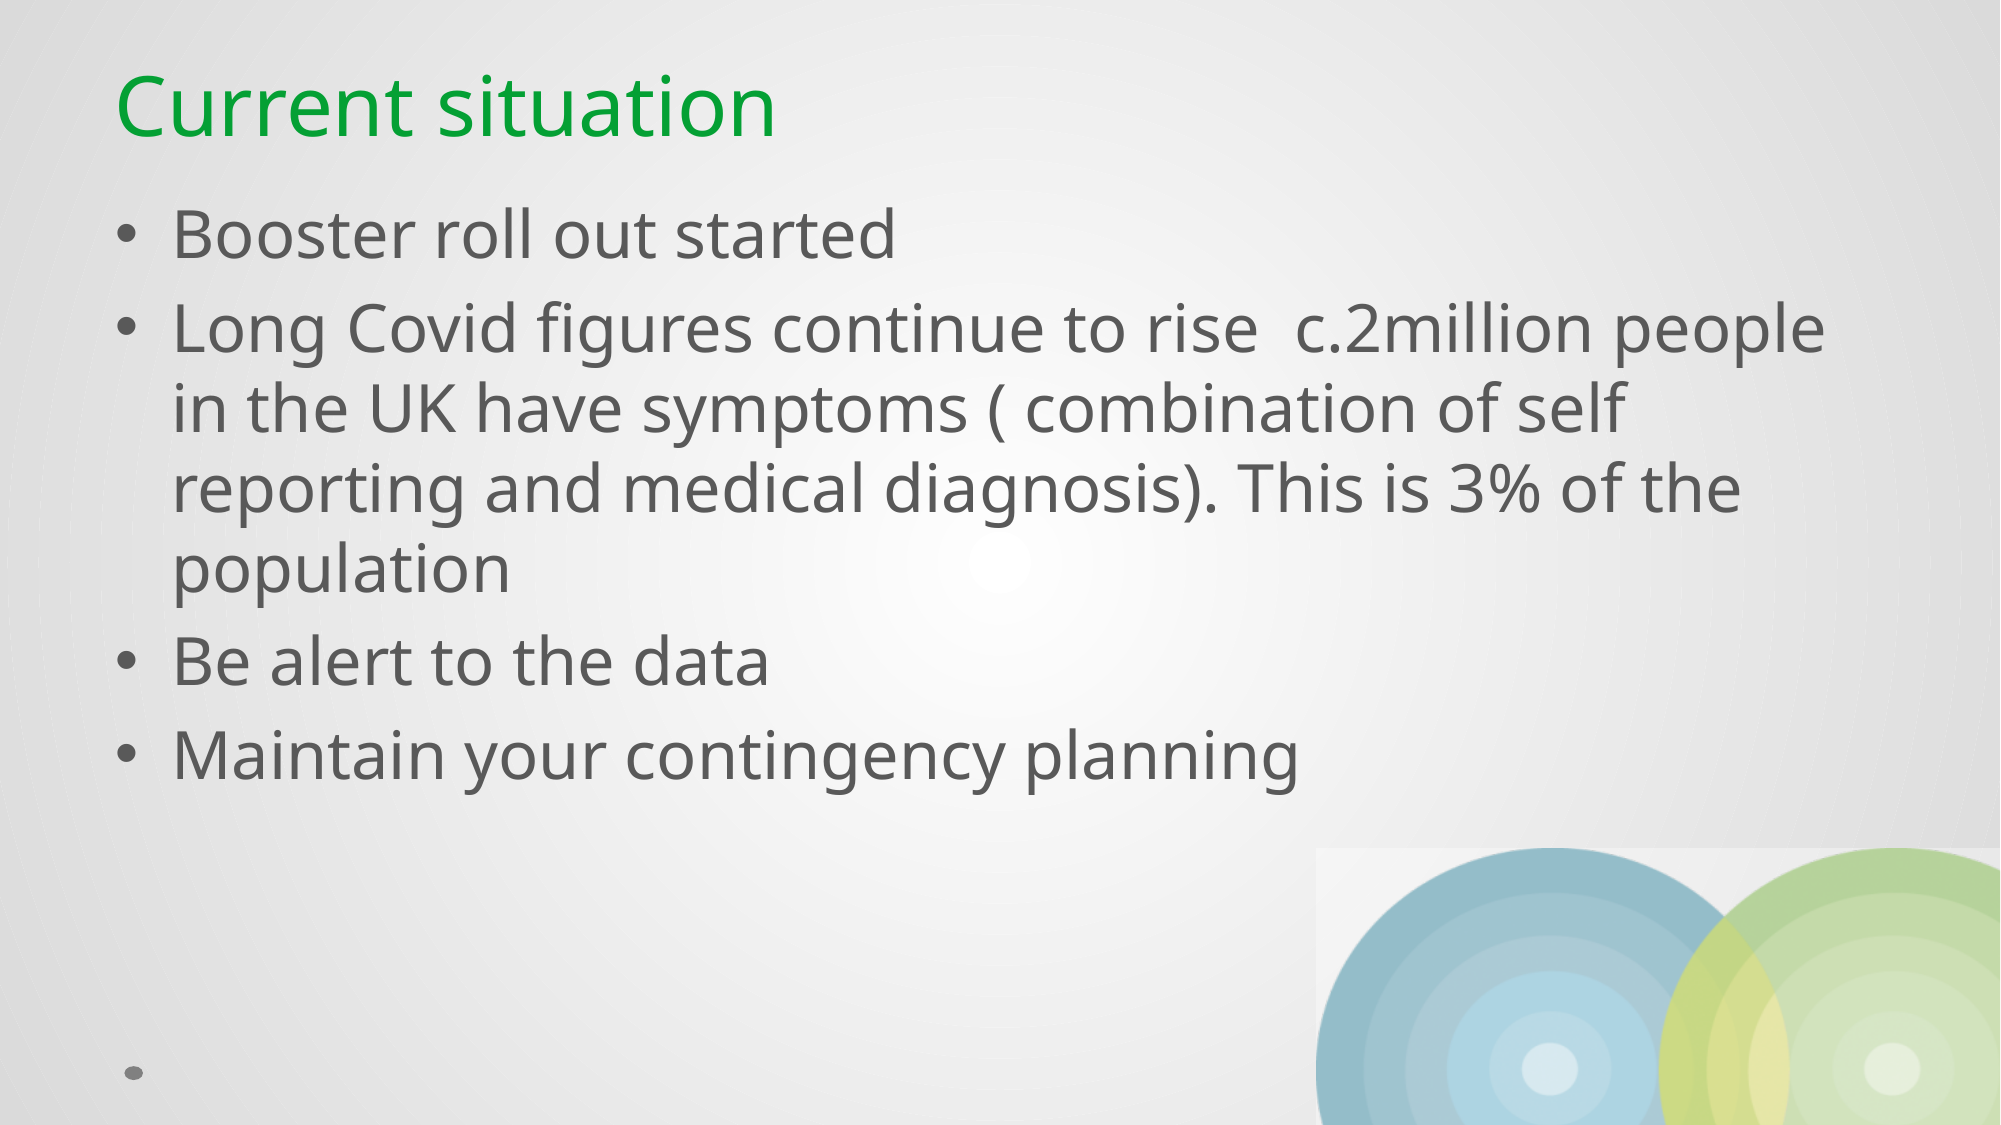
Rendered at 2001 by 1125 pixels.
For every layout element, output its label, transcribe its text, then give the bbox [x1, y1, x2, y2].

list Booster roll out started Long Covid figures continue to rise c.2million people in the UK have symptoms ( combination of self reporting and medical diagnosis). This is 3% of the population Be alert to the data Maintain your contingency planning [99, 184, 1900, 1005]
title Current situation [99, 35, 1900, 161]
